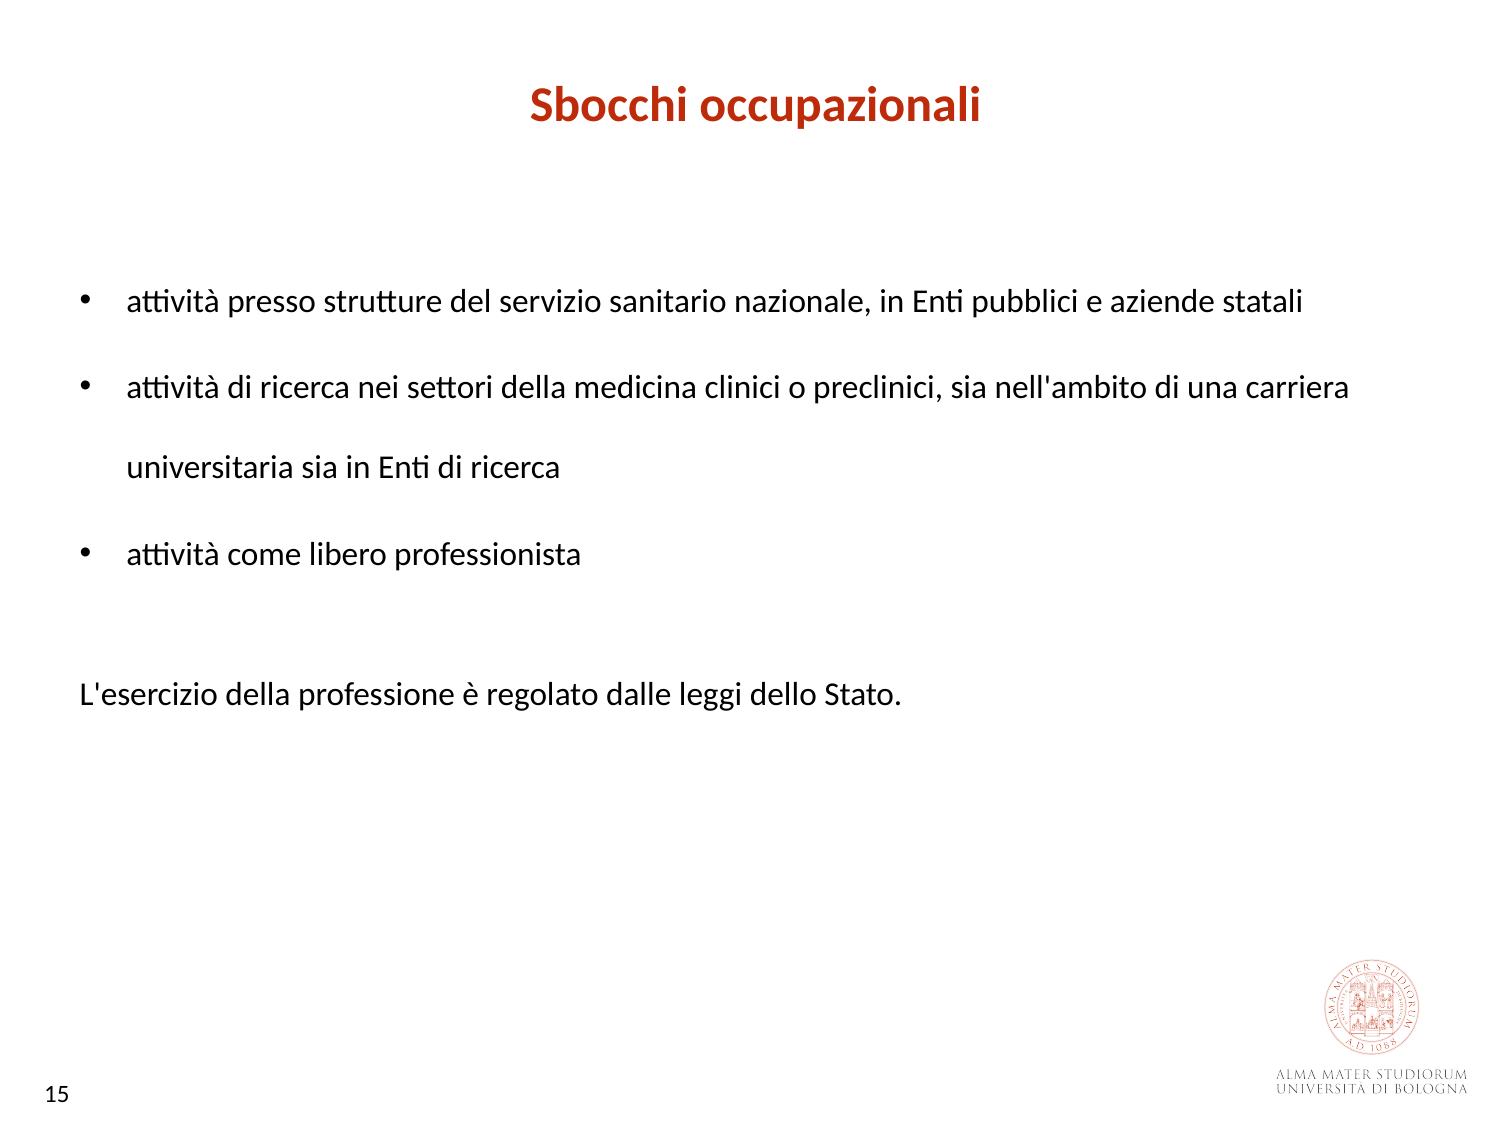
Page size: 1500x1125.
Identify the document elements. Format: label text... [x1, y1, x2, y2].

list Sbocchi occupazionali [64, 78, 1447, 185]
picture [1246, 940, 1497, 1118]
list attività presso strutture del servizio sanitario nazionale, in Enti pubblici e aziende statali attività di ricerca nei settori della medicina clinici o preclinici, sia nell'ambito di una carriera universitaria sia in Enti di ricerca attività come libero professionista L'esercizio della professione è regolato dalle leggi dello Stato. [64, 231, 1447, 941]
